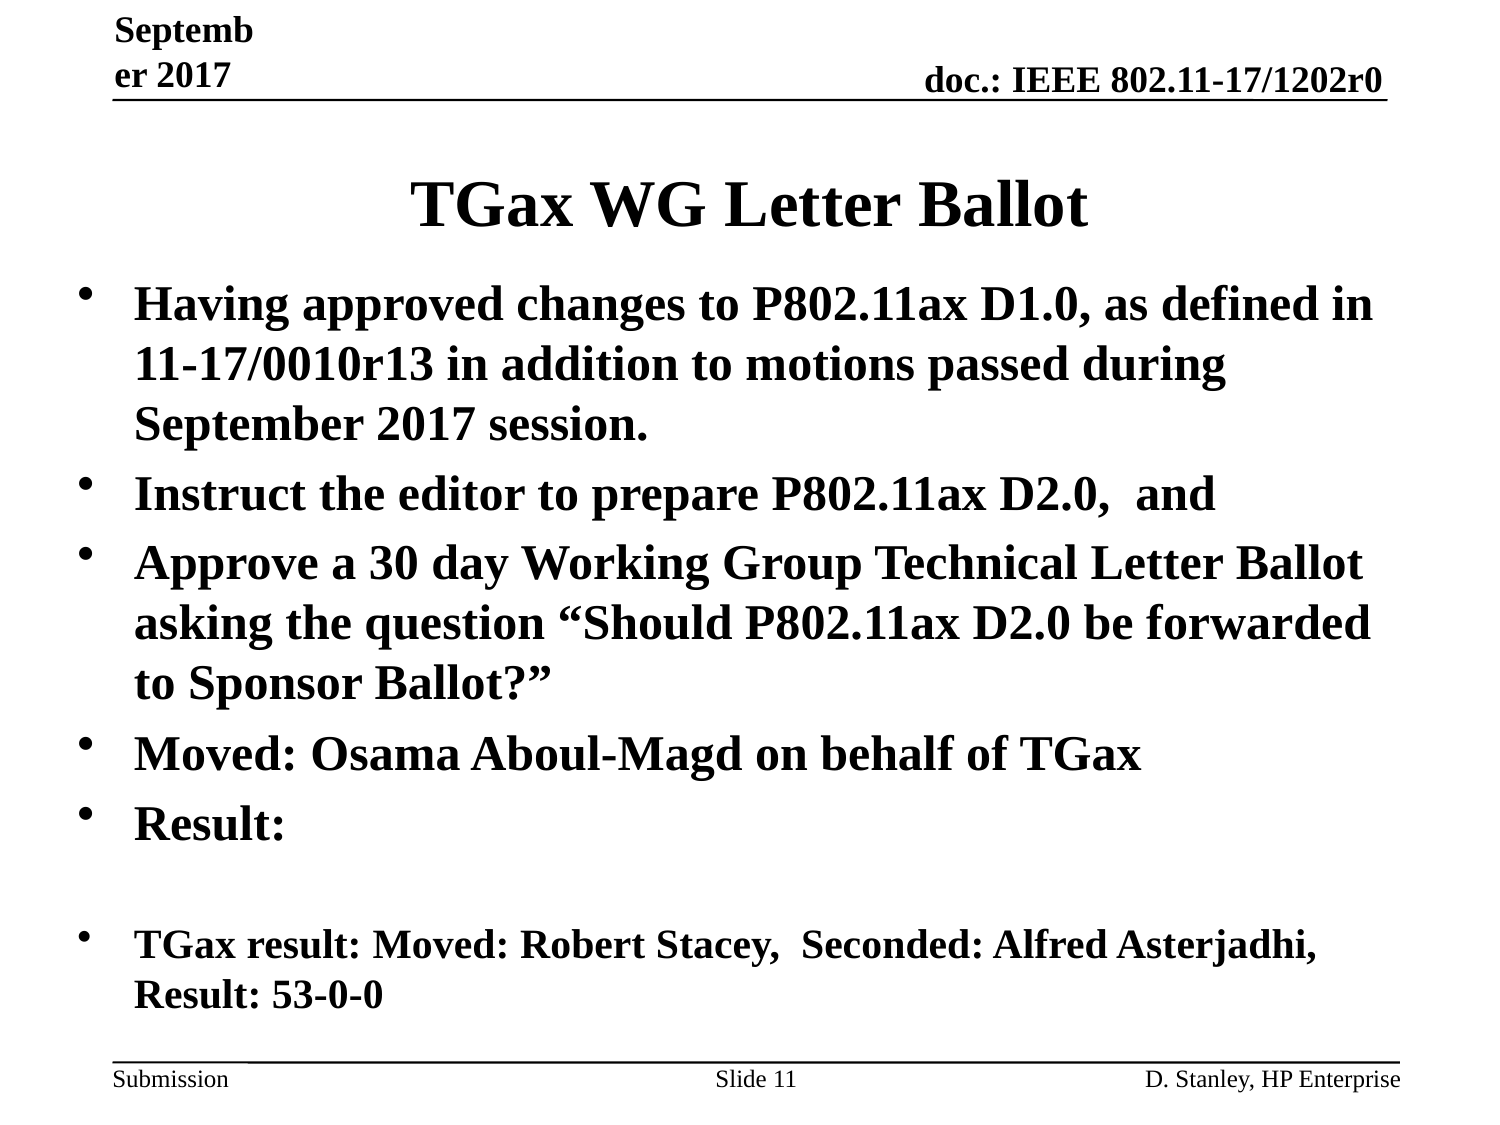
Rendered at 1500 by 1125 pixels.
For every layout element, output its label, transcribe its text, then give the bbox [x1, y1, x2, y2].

list Having approved changes to P802.11ax D1.0, as defined in 11-17/0010r13 in addition to motions passed during September 2017 session. Instruct the editor to prepare P802.11ax D2.0, and Approve a 30 day Working Group Technical Letter Ballot asking the question “Should P802.11ax D2.0 be forwarded to Sponsor Ballot?” Moved: Osama Aboul-Magd on behalf of TGax Result: TGax result: Moved: Robert Stacey, Seconded: Alfred Asterjadhi, Result: 53-0-0 [62, 262, 1425, 1050]
slide_number Slide 11 [712, 1061, 800, 1093]
title TGax WG Letter Ballot [112, 112, 1388, 262]
footer D. Stanley, HP Enterprise [878, 1061, 1402, 1093]
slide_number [114, 49, 270, 95]
